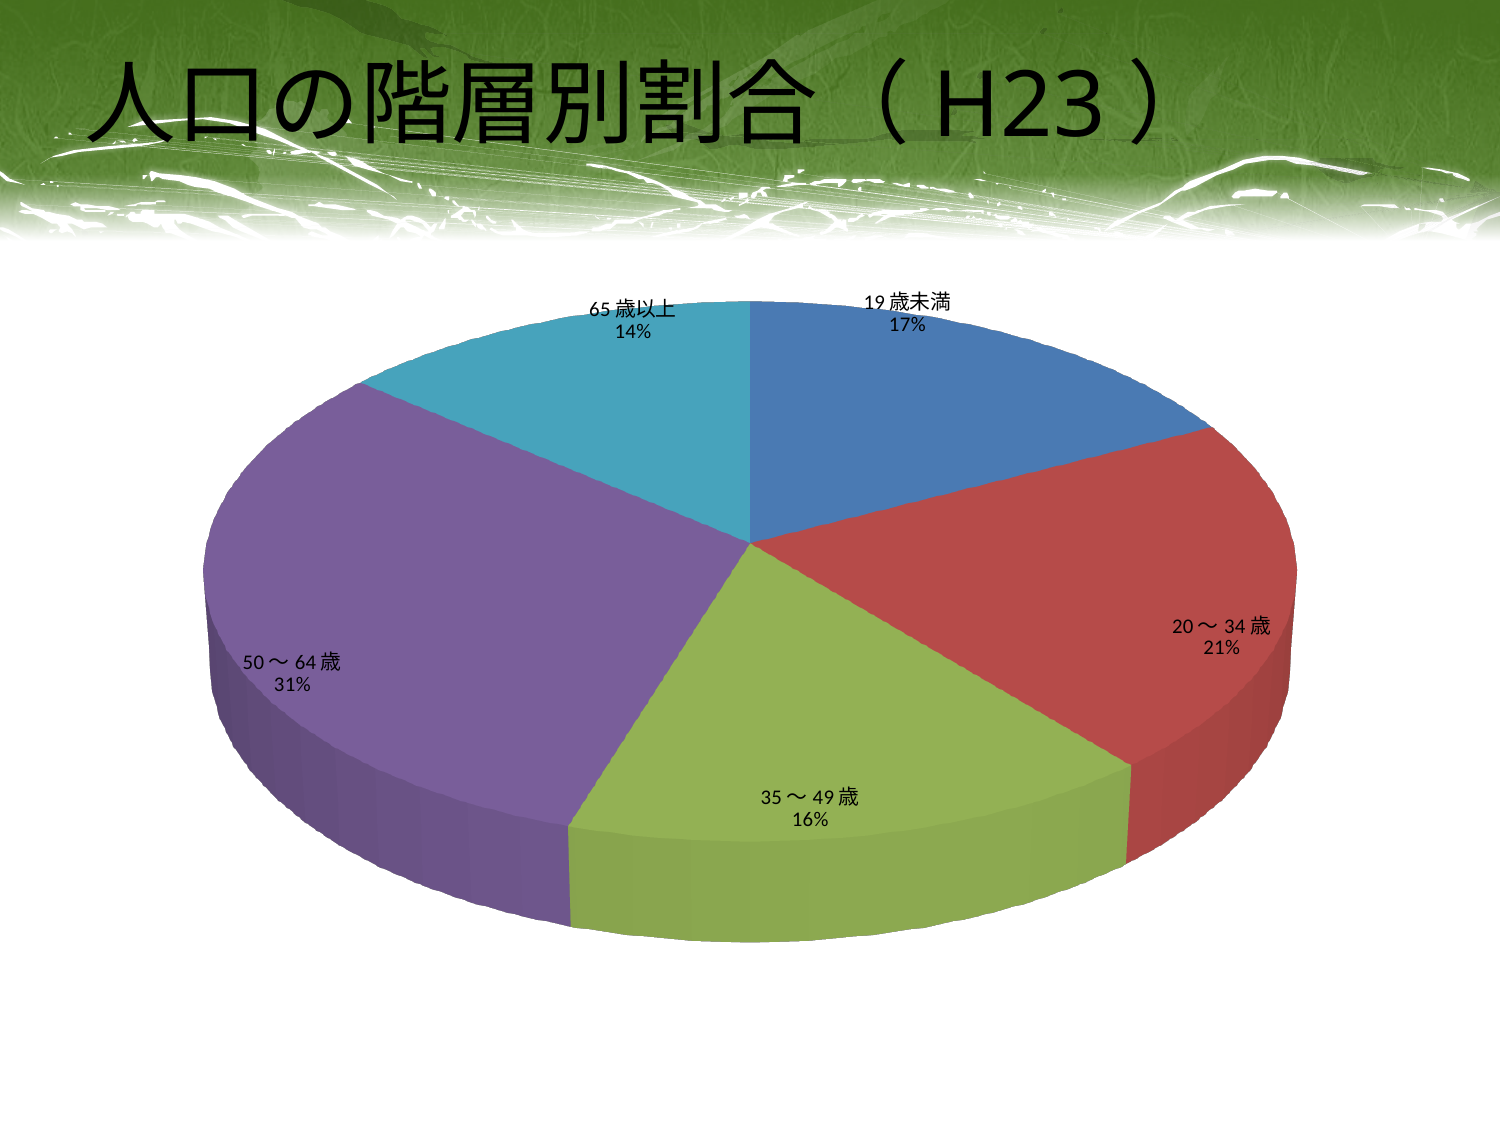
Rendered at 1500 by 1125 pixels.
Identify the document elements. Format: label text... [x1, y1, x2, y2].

chart [74, 245, 1425, 1005]
title 人口の階層別割合（H23） [70, 35, 1421, 164]
